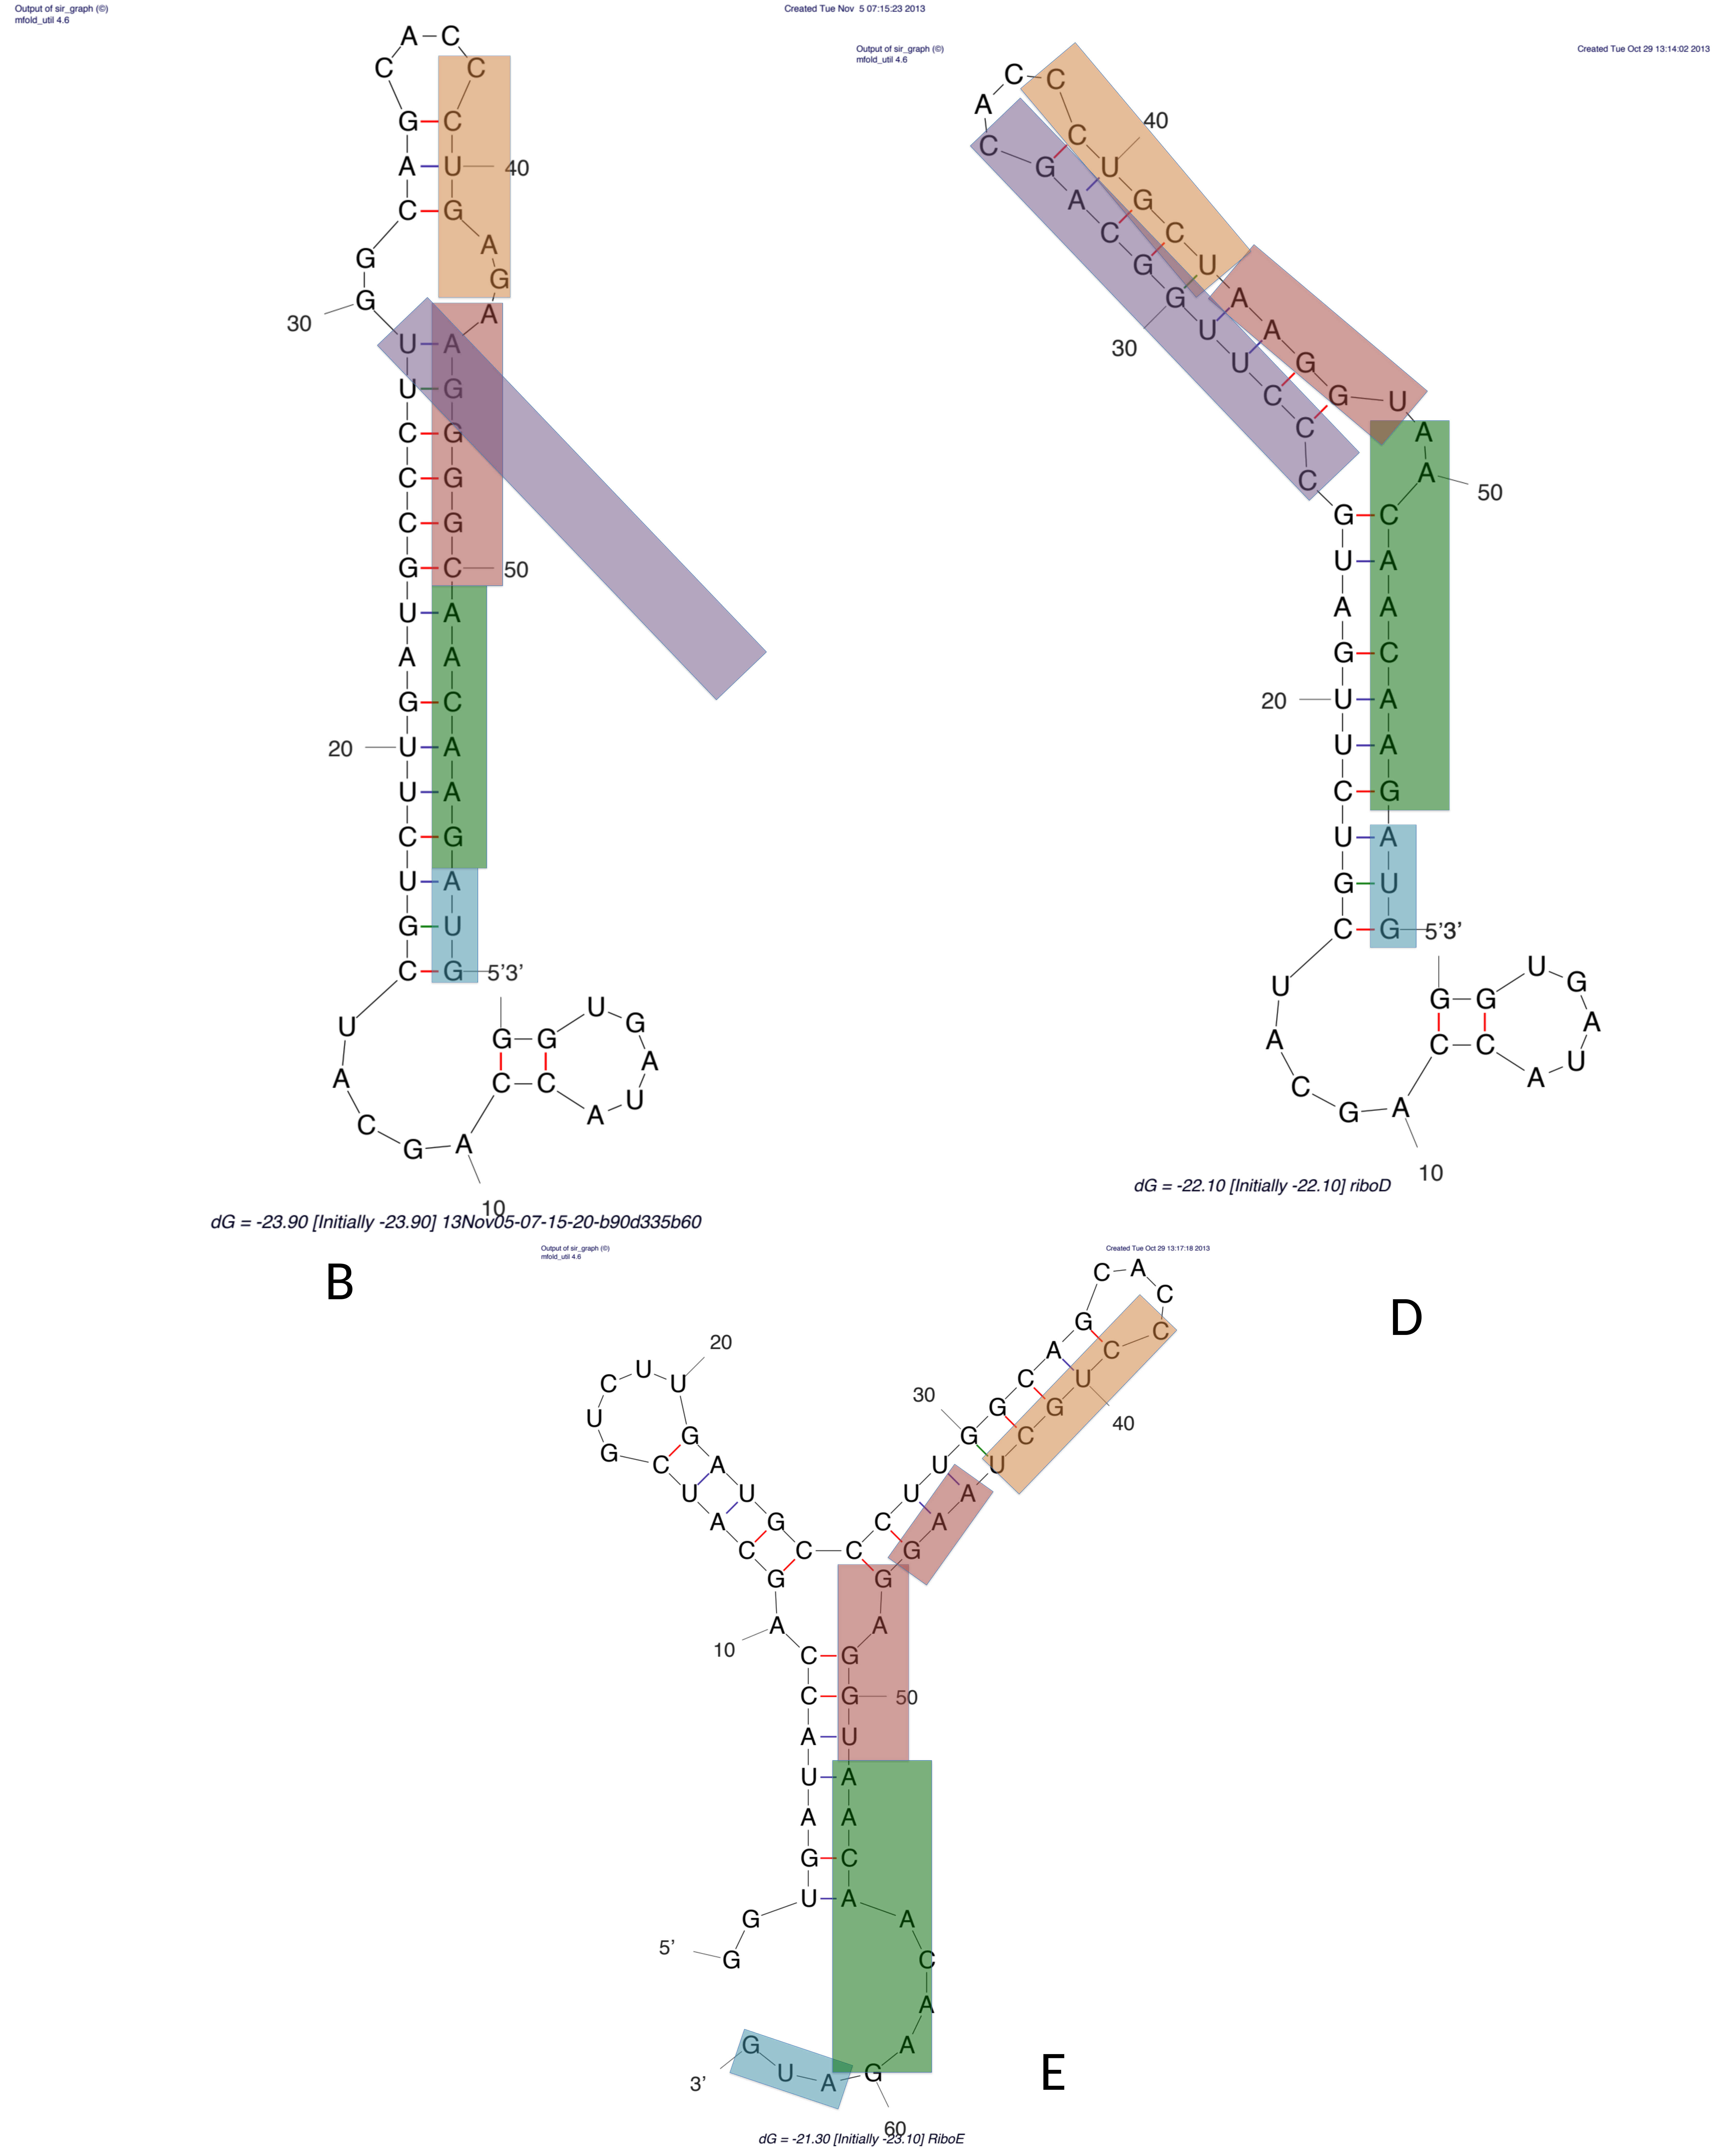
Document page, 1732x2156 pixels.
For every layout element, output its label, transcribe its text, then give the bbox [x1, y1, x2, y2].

text_box D [1386, 1277, 1577, 1348]
text_box B [321, 1245, 359, 1313]
picture [0, 0, 1732, 2154]
